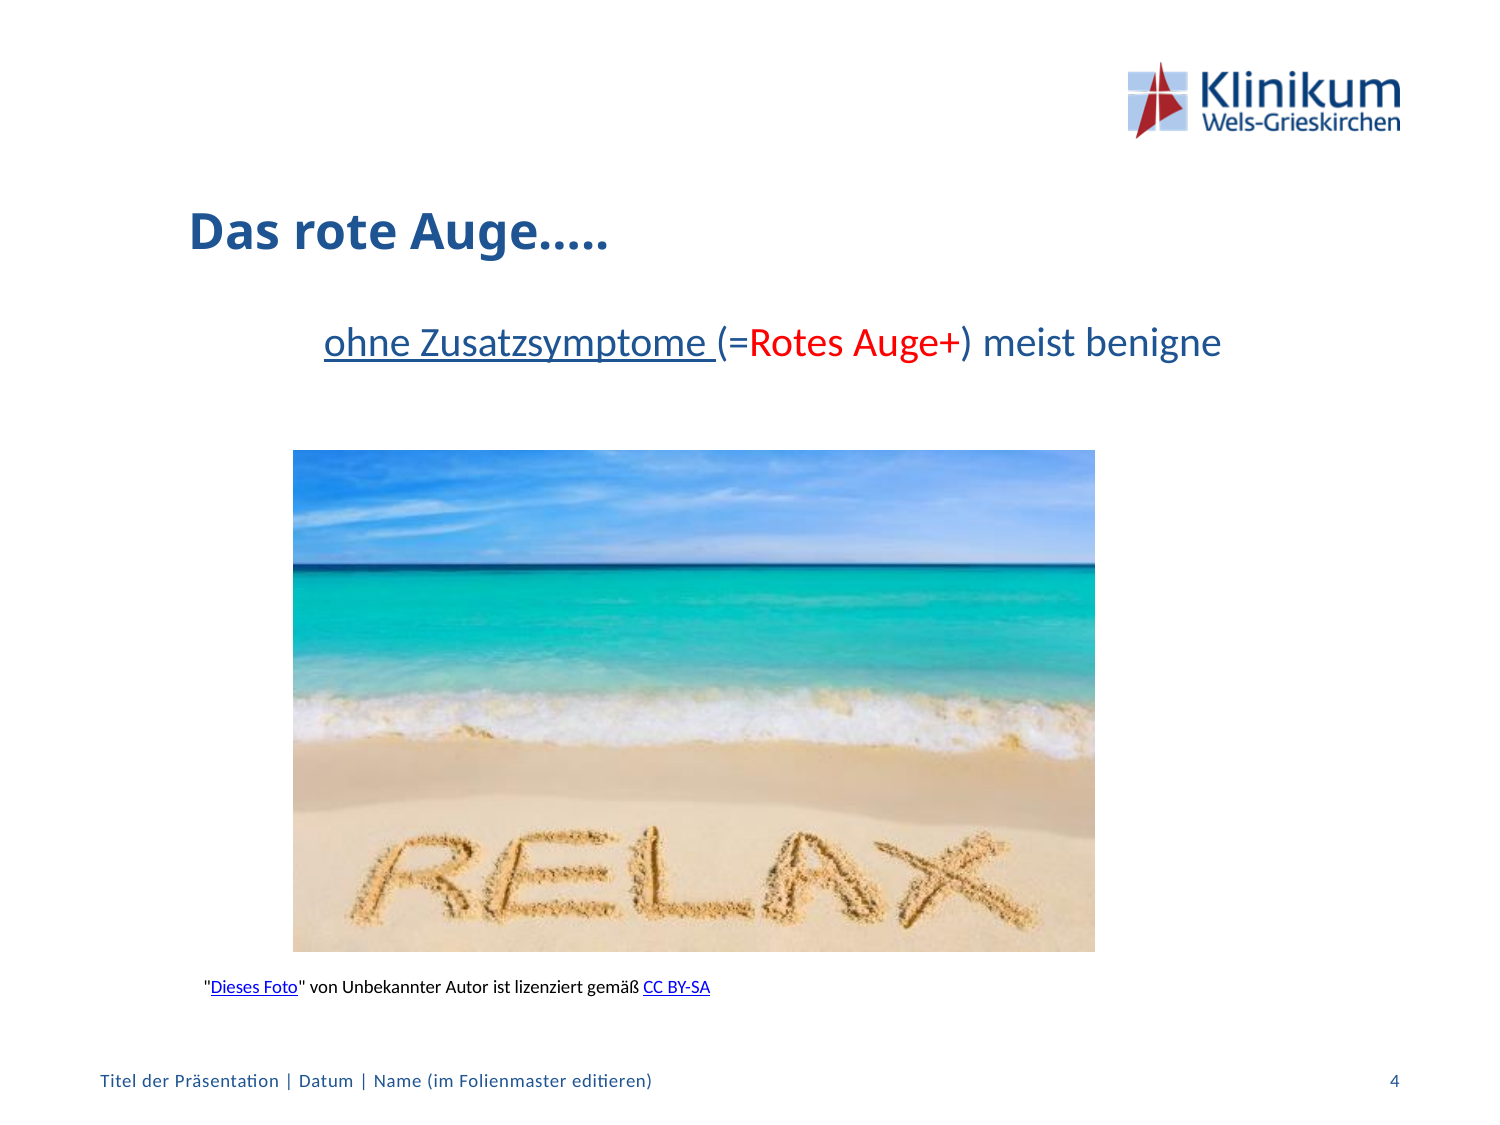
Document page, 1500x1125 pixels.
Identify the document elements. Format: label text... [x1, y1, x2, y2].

picture [293, 569, 1095, 952]
text_box "Dieses Foto" von Unbekannter Autor ist lizenziert gemäß CC BY-SA [188, 967, 1095, 1005]
picture [293, 450, 1095, 569]
title Das rote Auge….. [188, 209, 1311, 261]
list ohne Zusatzsymptome (=Rotes Auge+) meist benigne [188, 314, 1311, 991]
picture [1128, 62, 1400, 139]
